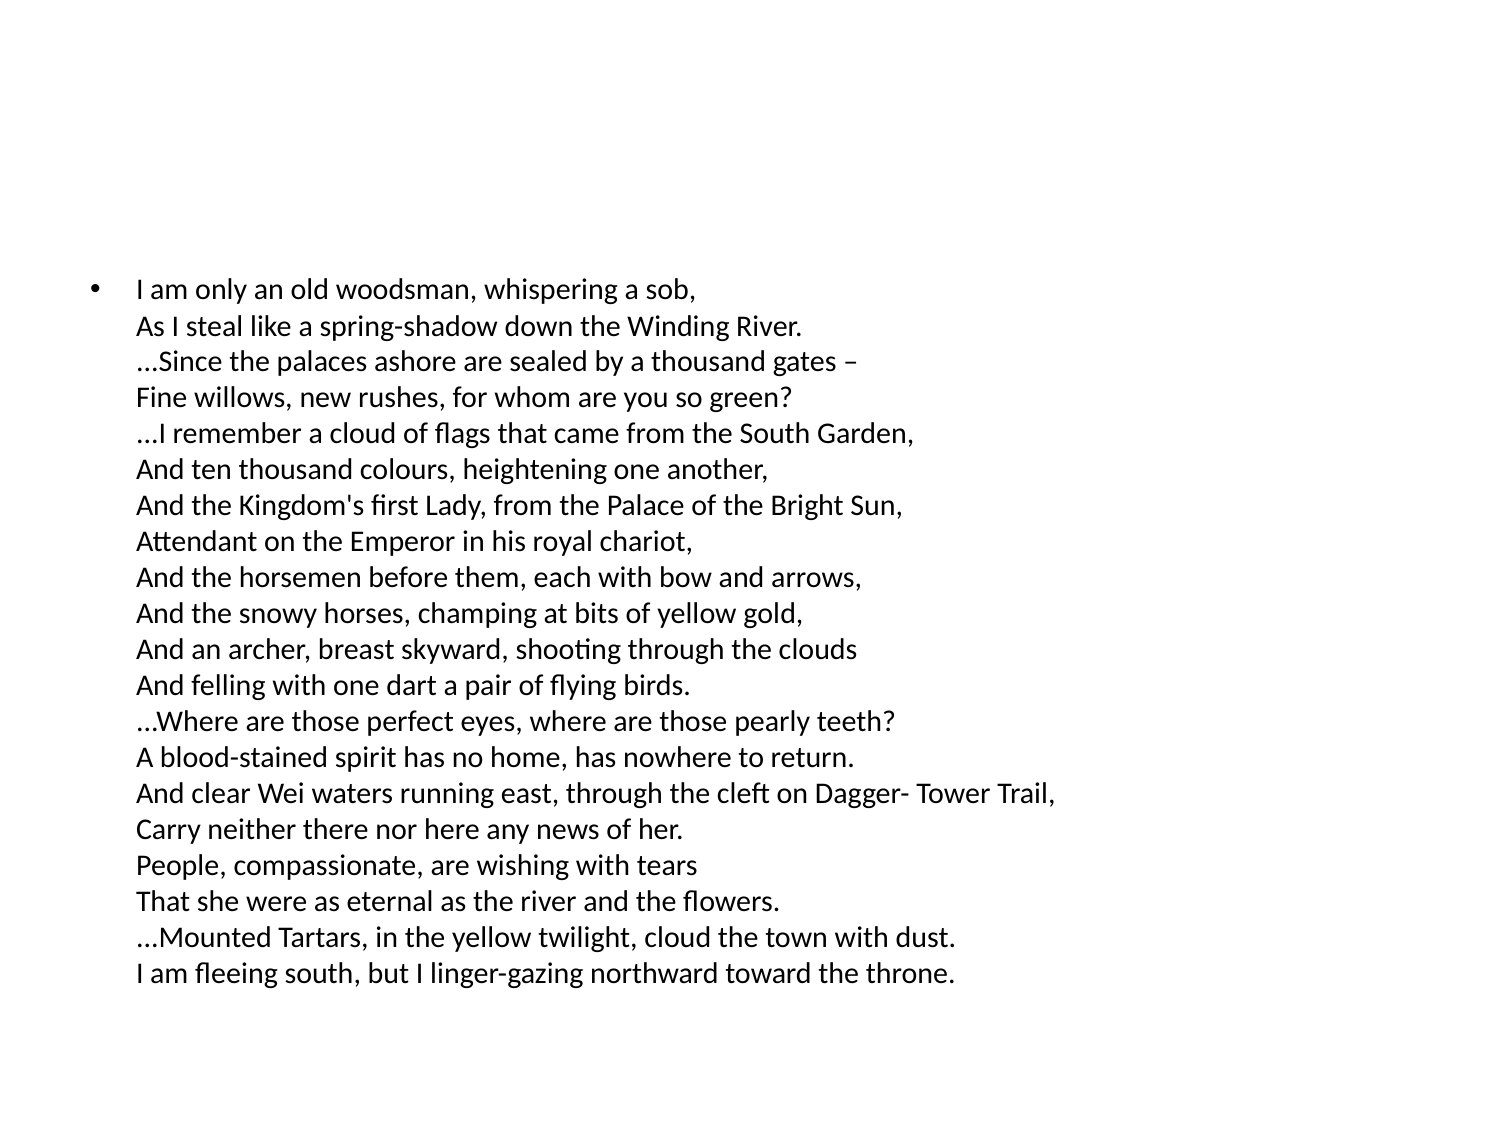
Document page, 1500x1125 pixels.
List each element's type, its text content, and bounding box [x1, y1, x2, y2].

list I am only an old woodsman, whispering a sob, As I steal like a spring-shadow down the Winding River. ...Since the palaces ashore are sealed by a thousand gates – Fine willows, new rushes, for whom are you so green? ...I remember a cloud of flags that came from the South Garden, And ten thousand colours, heightening one another, And the Kingdom's first Lady, from the Palace of the Bright Sun, Attendant on the Emperor in his royal chariot, And the horsemen before them, each with bow and arrows, And the snowy horses, champing at bits of yellow gold, And an archer, breast skyward, shooting through the clouds And felling with one dart a pair of flying birds. ...Where are those perfect eyes, where are those pearly teeth? A blood-stained spirit has no home, has nowhere to return. And clear Wei waters running east, through the cleft on Dagger- Tower Trail, Carry neither there nor here any news of her. People, compassionate, are wishing with tears That she were as eternal as the river and the flowers. ...Mounted Tartars, in the yellow twilight, cloud the town with dust. I am fleeing south, but I linger-gazing northward toward the throne. [75, 262, 1425, 1005]
